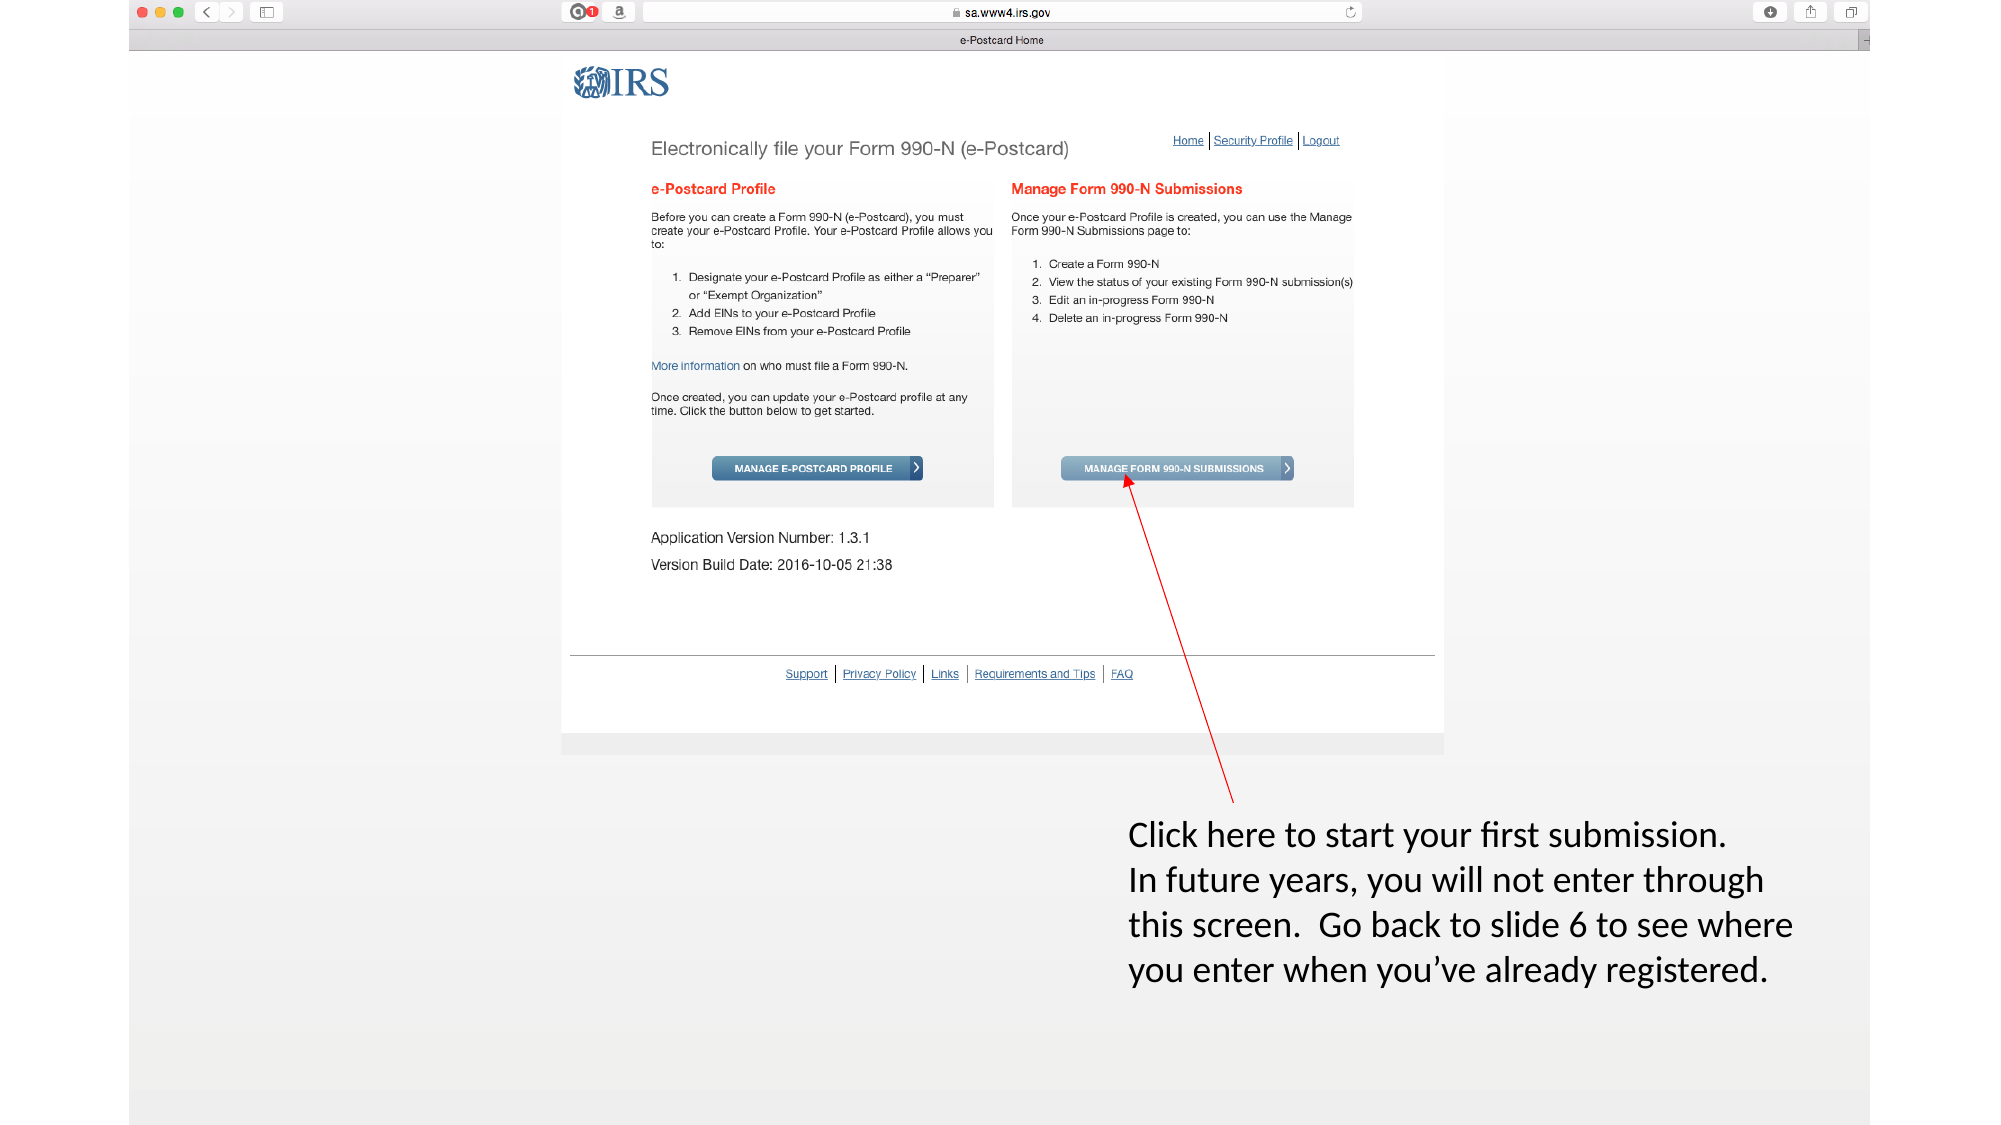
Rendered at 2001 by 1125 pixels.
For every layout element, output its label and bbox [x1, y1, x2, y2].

text_box [1125, 474, 1234, 803]
picture [129, 0, 1870, 1125]
